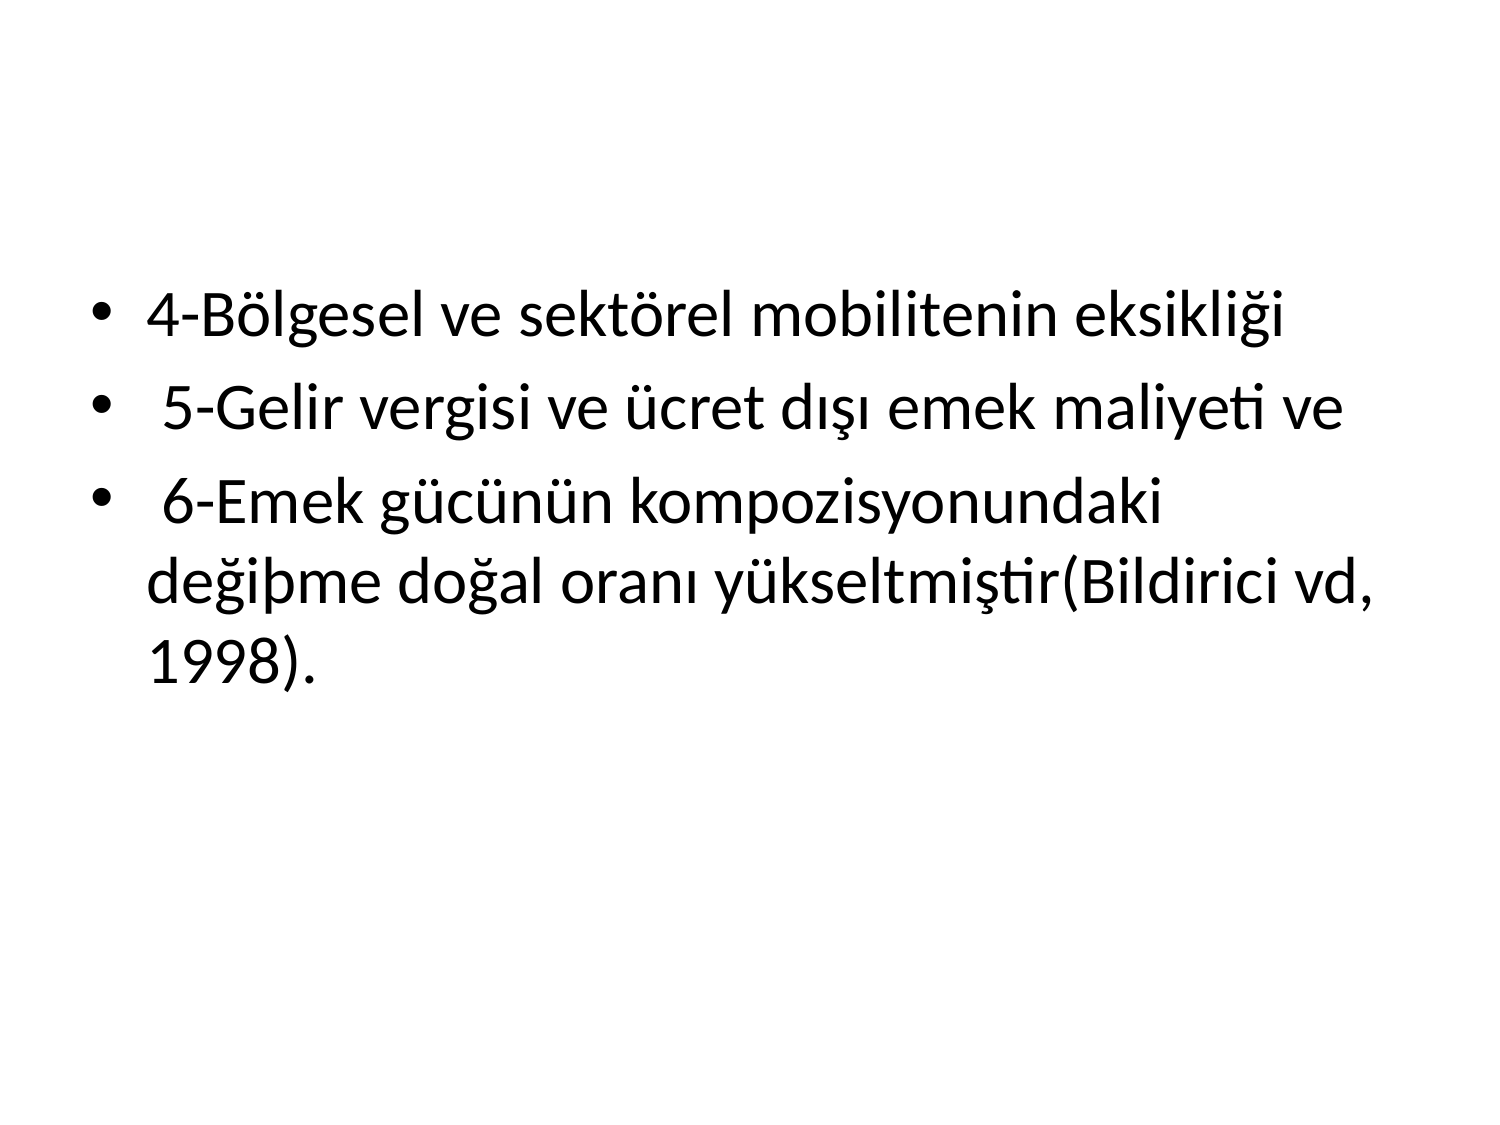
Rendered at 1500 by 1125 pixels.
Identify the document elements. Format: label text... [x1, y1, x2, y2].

list 4-Bölgesel ve sektörel mobilitenin eksikliği 5-Gelir vergisi ve ücret dışı emek maliyeti ve 6-Emek gücünün kompozisyonundaki değiþme doğal oranı yükseltmiştir(Bildirici vd, 1998). [75, 262, 1425, 1005]
